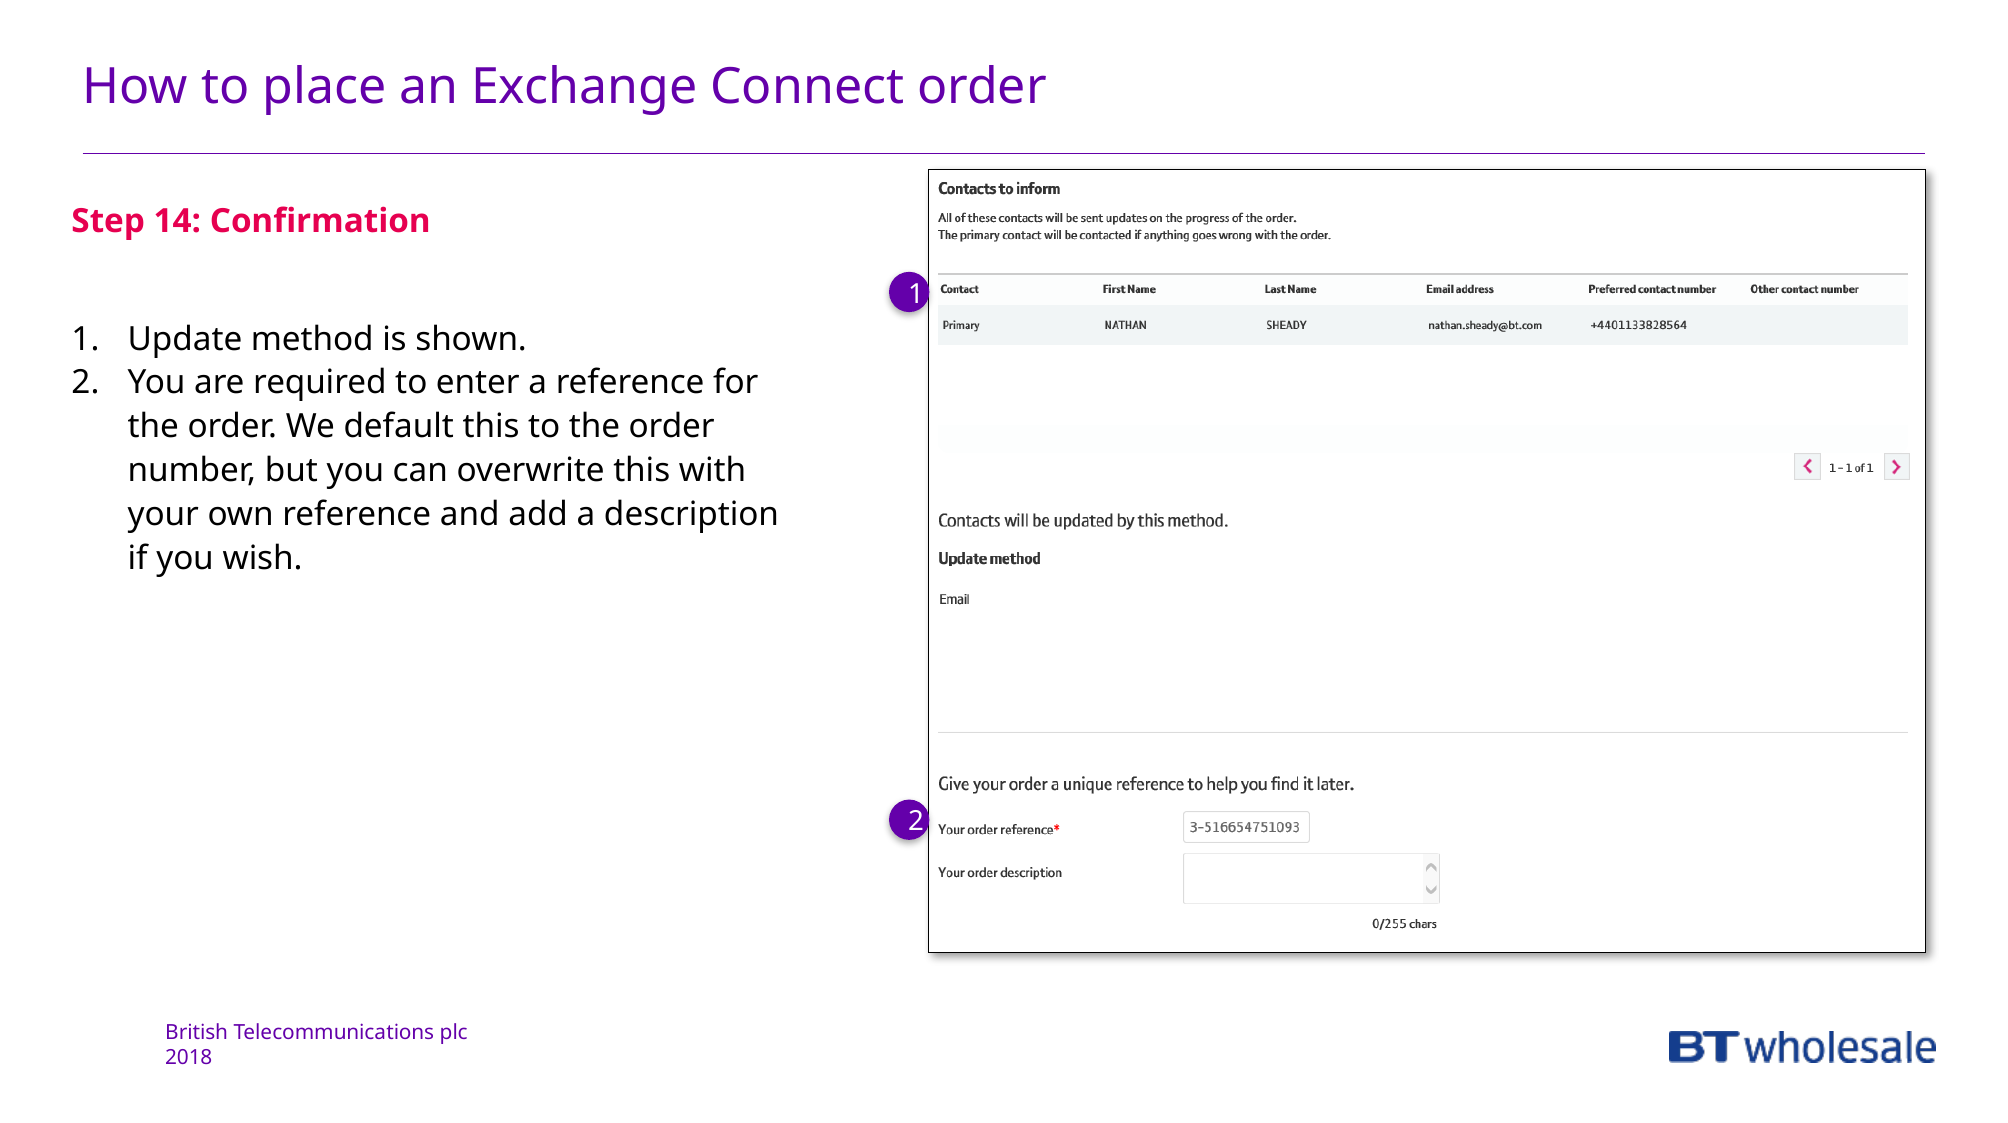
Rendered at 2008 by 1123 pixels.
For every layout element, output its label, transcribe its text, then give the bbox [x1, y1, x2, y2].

picture [928, 169, 1926, 953]
text_box 2 [889, 799, 923, 840]
picture [1669, 1031, 1936, 1063]
list Step 14: Confirmation Update method is shown. You are required to enter a reference for the order. We default this to the order number, but you can overwrite this with your own reference and add a description if you wish. [71, 194, 807, 1123]
title How to place an Exchange Connect order [82, 53, 1926, 124]
text_box 1 [889, 271, 923, 313]
